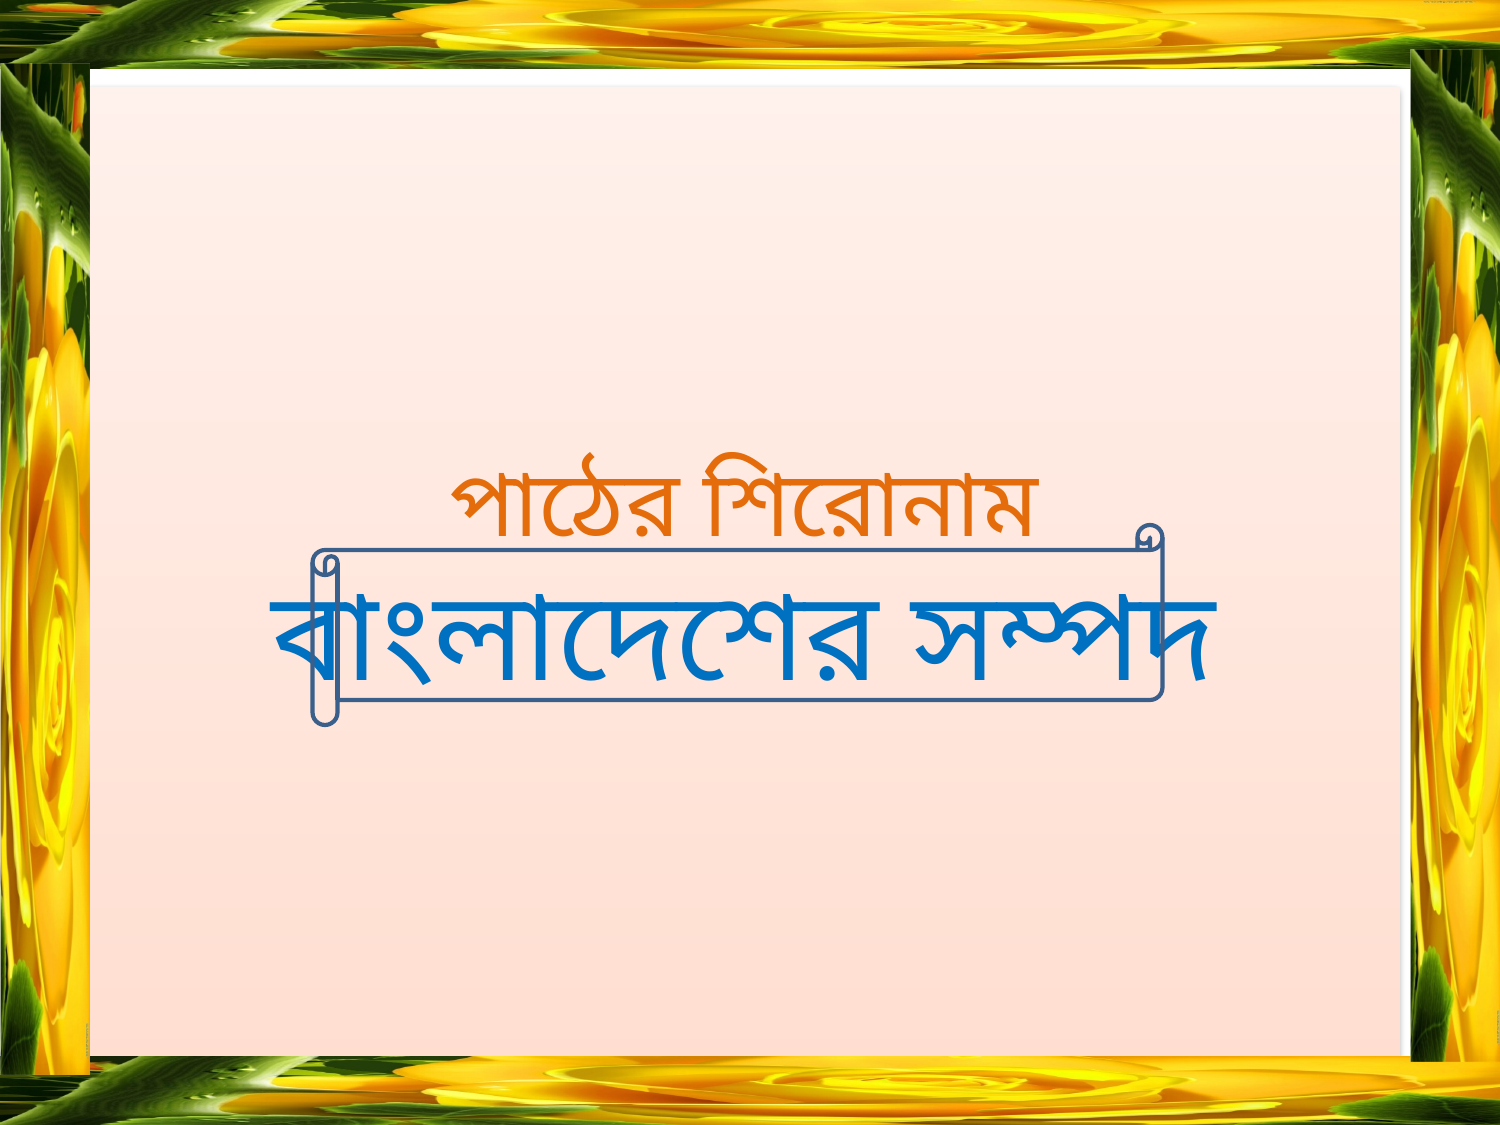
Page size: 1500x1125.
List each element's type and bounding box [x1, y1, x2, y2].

text_box [90, 77, 1410, 1054]
picture [0, 0, 1500, 1125]
